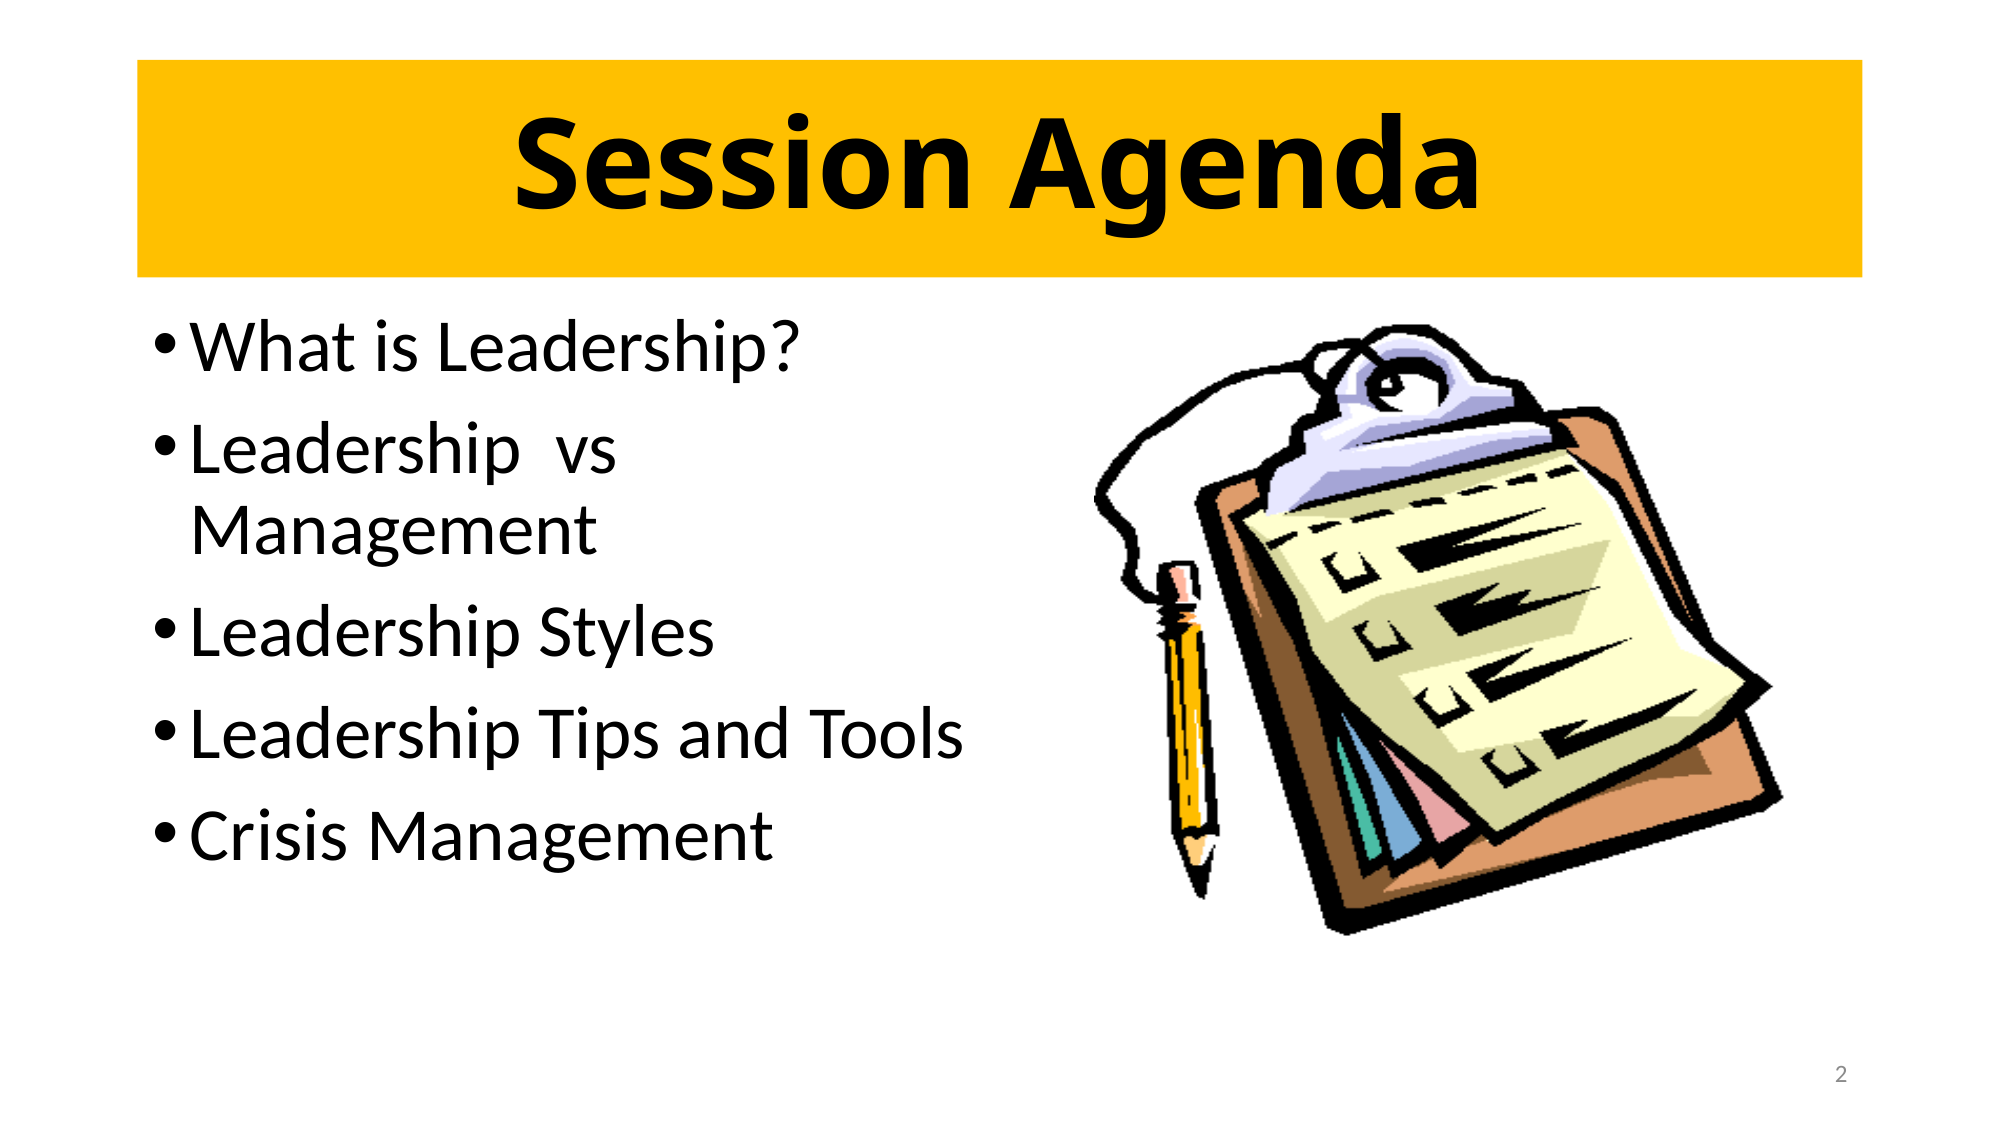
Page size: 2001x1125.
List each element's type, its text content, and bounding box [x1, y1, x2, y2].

list What is Leadership? Leadership vs Management Leadership Styles Leadership Tips and Tools Crisis Management [137, 299, 988, 1014]
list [1094, 318, 1790, 941]
title Session Agenda [137, 59, 1863, 278]
slide_number 2 [1412, 1042, 1863, 1103]
